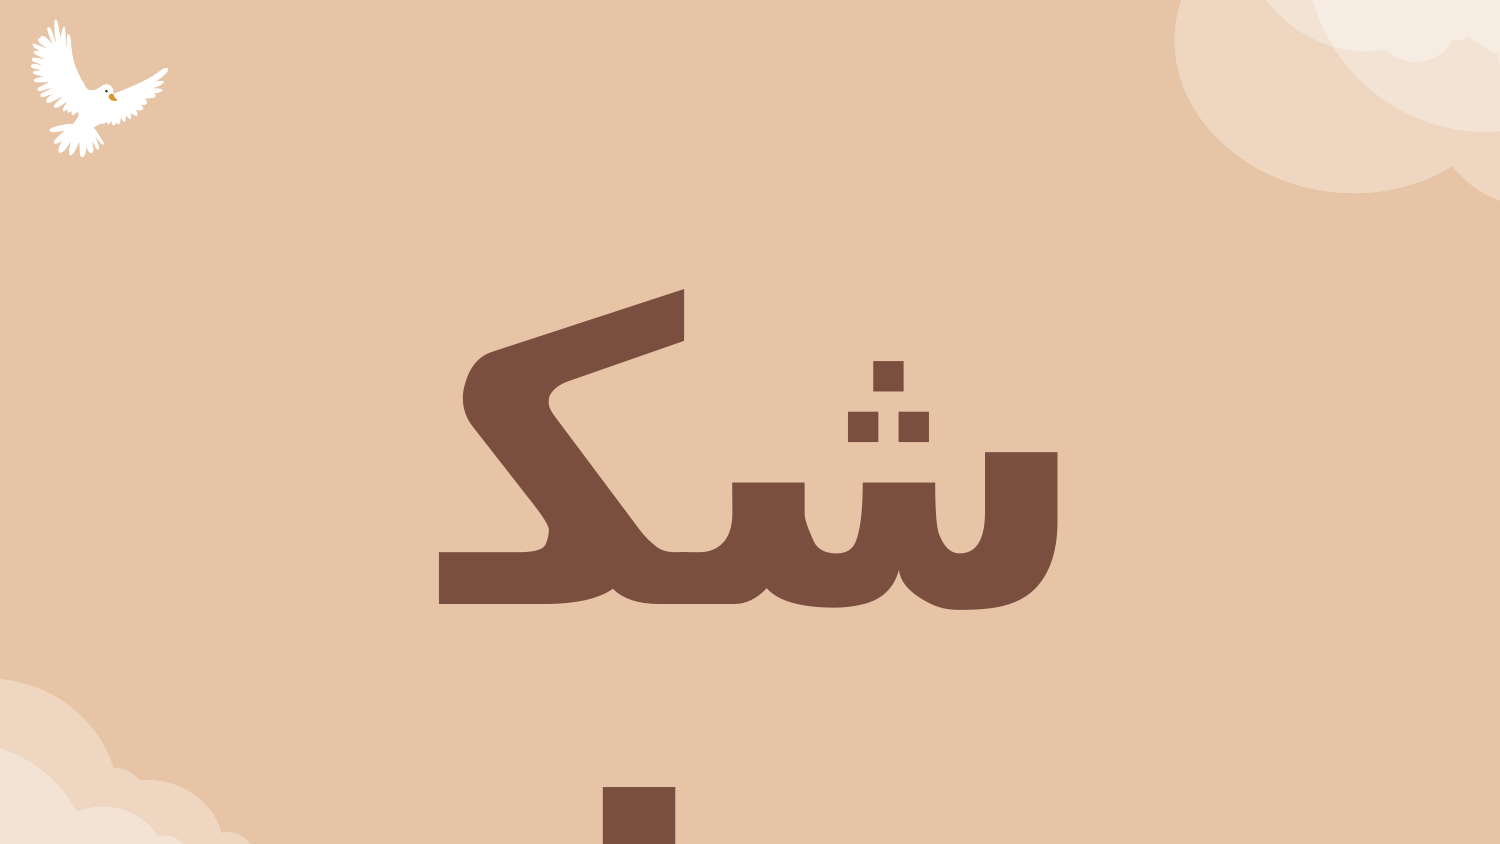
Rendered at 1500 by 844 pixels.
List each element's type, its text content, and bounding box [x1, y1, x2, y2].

title شكرًا [339, 175, 1197, 408]
